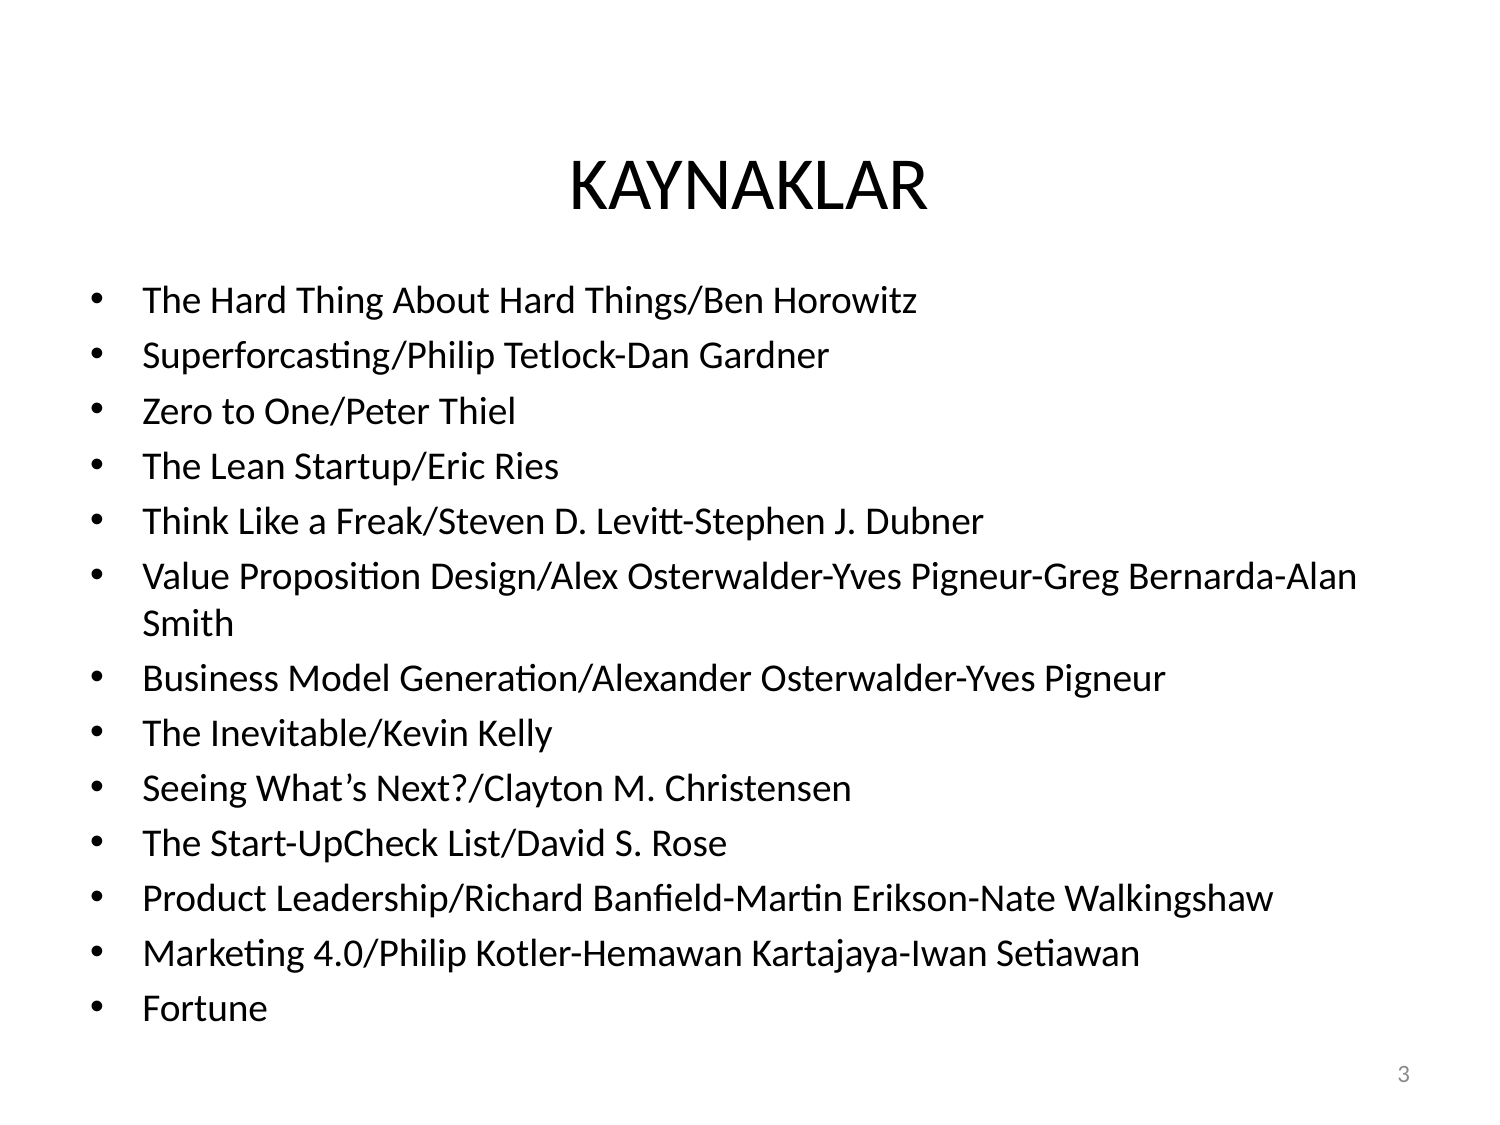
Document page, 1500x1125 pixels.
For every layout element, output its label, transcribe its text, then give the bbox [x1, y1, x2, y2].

title KAYNAKLAR [75, 115, 1425, 244]
slide_number 3 [1074, 1042, 1425, 1103]
list The Hard Thing About Hard Things/Ben Horowitz Superforcasting/Philip Tetlock-Dan Gardner Zero to One/Peter Thiel The Lean Startup/Eric Ries Think Like a Freak/Steven D. Levitt-Stephen J. Dubner Value Proposition Design/Alex Osterwalder-Yves Pigneur-Greg Bernarda-Alan Smith Business Model Generation/Alexander Osterwalder-Yves Pigneur The Inevitable/Kevin Kelly Seeing What’s Next?/Clayton M. Christensen The Start-UpCheck List/David S. Rose Product Leadership/Richard Banfield-Martin Erikson-Nate Walkingshaw Marketing 4.0/Philip Kotler-Hemawan Kartajaya-Iwan Setiawan Fortune [75, 267, 1425, 1038]
